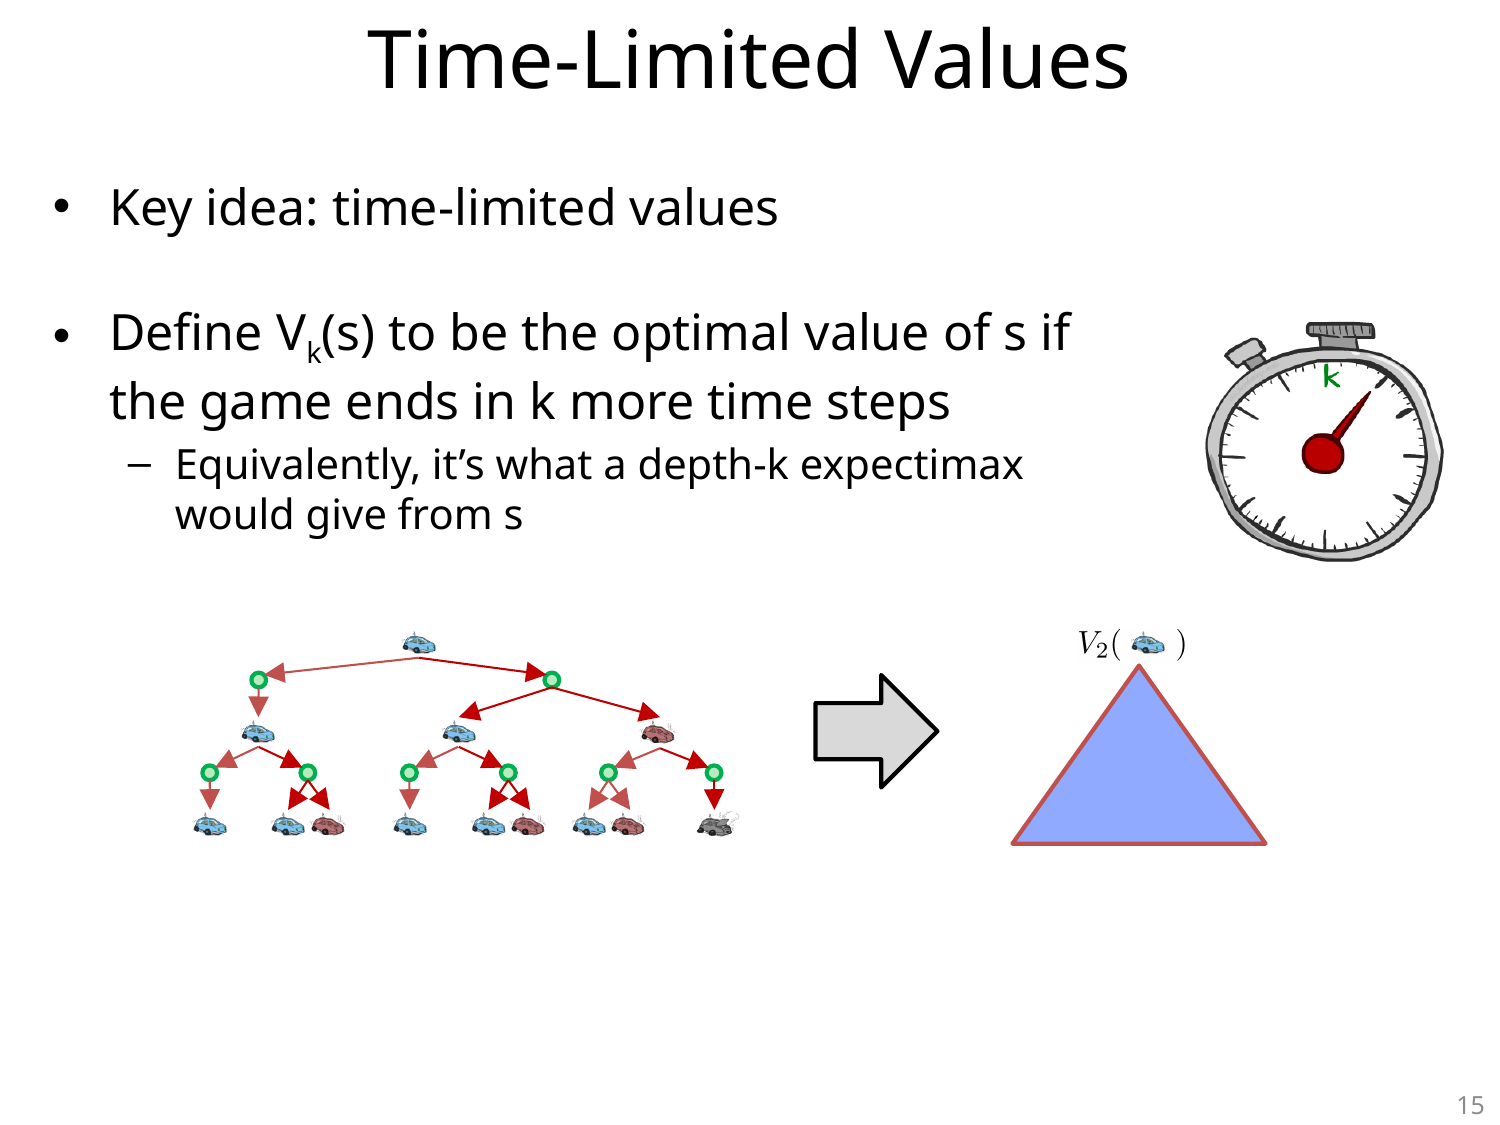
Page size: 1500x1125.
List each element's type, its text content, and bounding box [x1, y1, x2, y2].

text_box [187, 627, 741, 842]
list Key idea: time-limited values Define Vk(s) to be the optimal value of s if the game ends in k more time steps Equivalently, it’s what a depth-k expectimax would give from s [37, 167, 1138, 750]
picture [1184, 310, 1462, 577]
text_box [1010, 671, 1268, 846]
text_box [813, 673, 940, 790]
title Time-Limited Values [0, 0, 1500, 113]
picture [1077, 627, 1185, 663]
slide_number 15 [1149, 1087, 1500, 1125]
